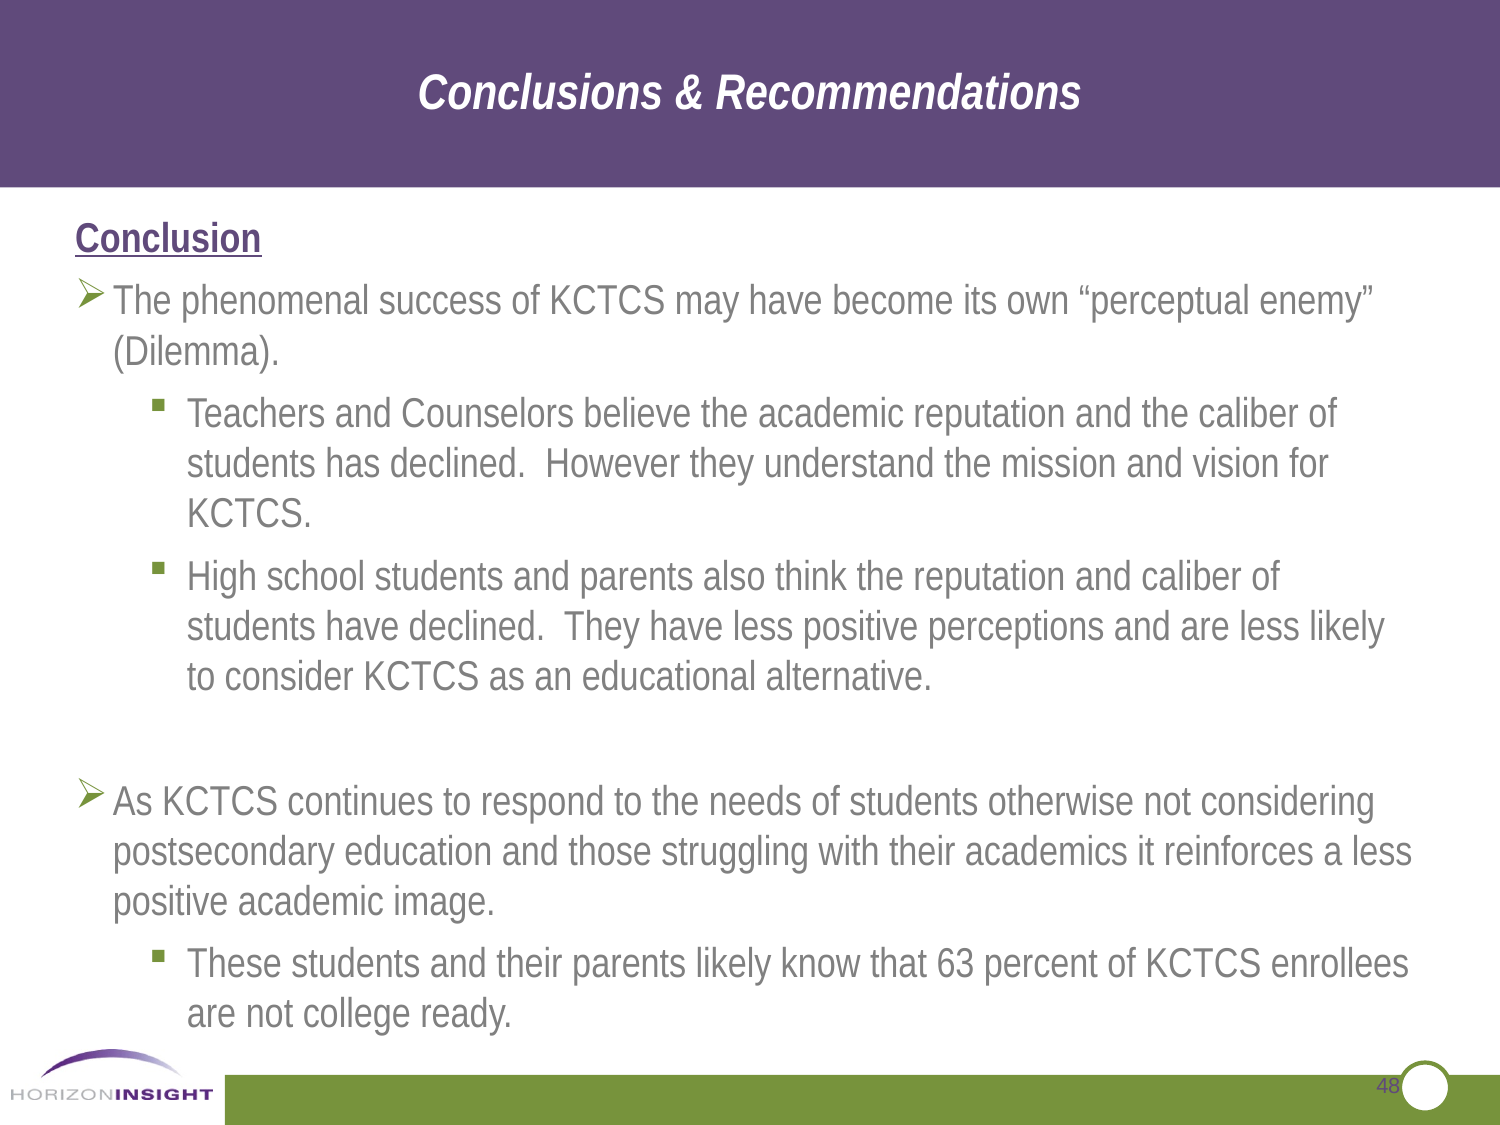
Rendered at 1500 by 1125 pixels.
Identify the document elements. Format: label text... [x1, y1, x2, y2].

picture [11, 1049, 213, 1100]
text_box Conclusion The phenomenal success of KCTCS may have become its own “perceptual enemy” (Dilemma). Teachers and Counselors believe the academic reputation and the caliber of students has declined. However they understand the mission and vision for KCTCS. High school students and parents also think the reputation and caliber of students have declined. They have less positive perceptions and are less likely to consider KCTCS as an educational alternative. As KCTCS continues to respond to the needs of students otherwise not considering postsecondary education and those struggling with their academics it reinforces a less positive academic image. These students and their parents likely know that 63 percent of KCTCS enrollees are not college ready. [60, 203, 1431, 1044]
text_box Conclusions & Recommendations [50, 51, 1450, 127]
